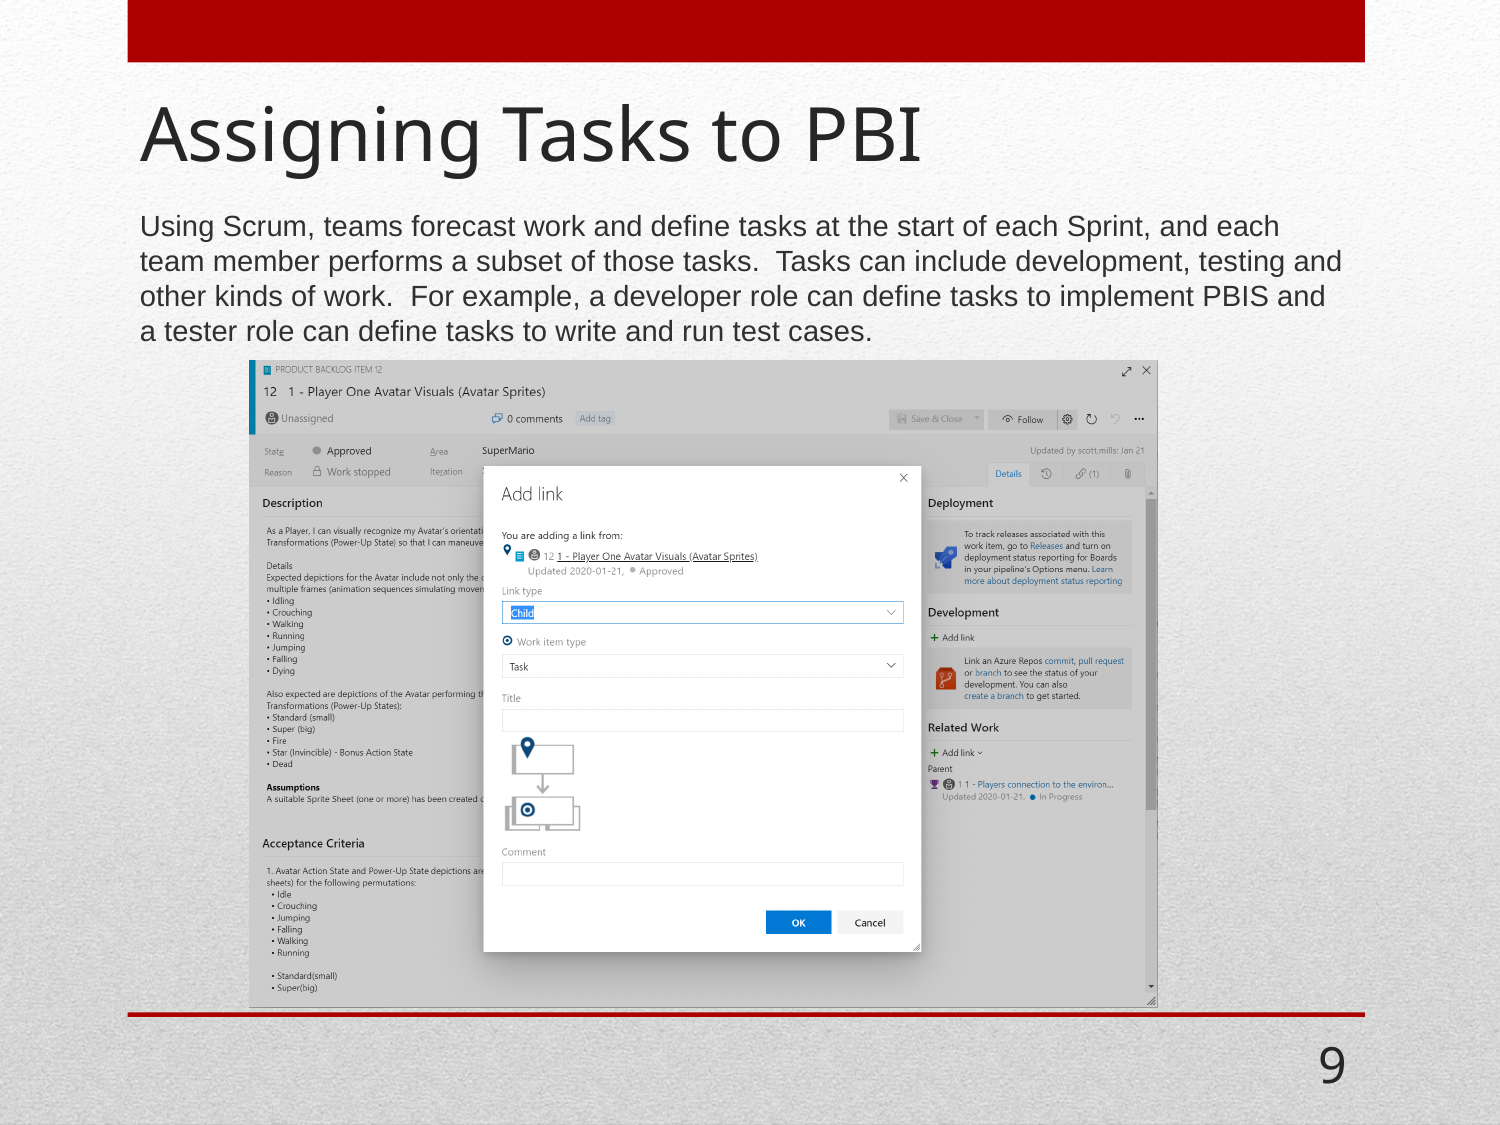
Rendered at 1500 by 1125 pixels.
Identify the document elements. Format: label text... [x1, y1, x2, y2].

text_box Using Scrum, teams forecast work and define tasks at the start of each Sprint, and each team member performs a subset of those tasks. Tasks can include development, testing and other kinds of work. For example, a developer role can define tasks to implement PBIS and a tester role can define tasks to write and run test cases. [125, 199, 1363, 363]
title Assigning Tasks to PBI [125, 79, 1363, 188]
slide_number 9 [1237, 1037, 1363, 1098]
picture [249, 359, 1159, 1009]
